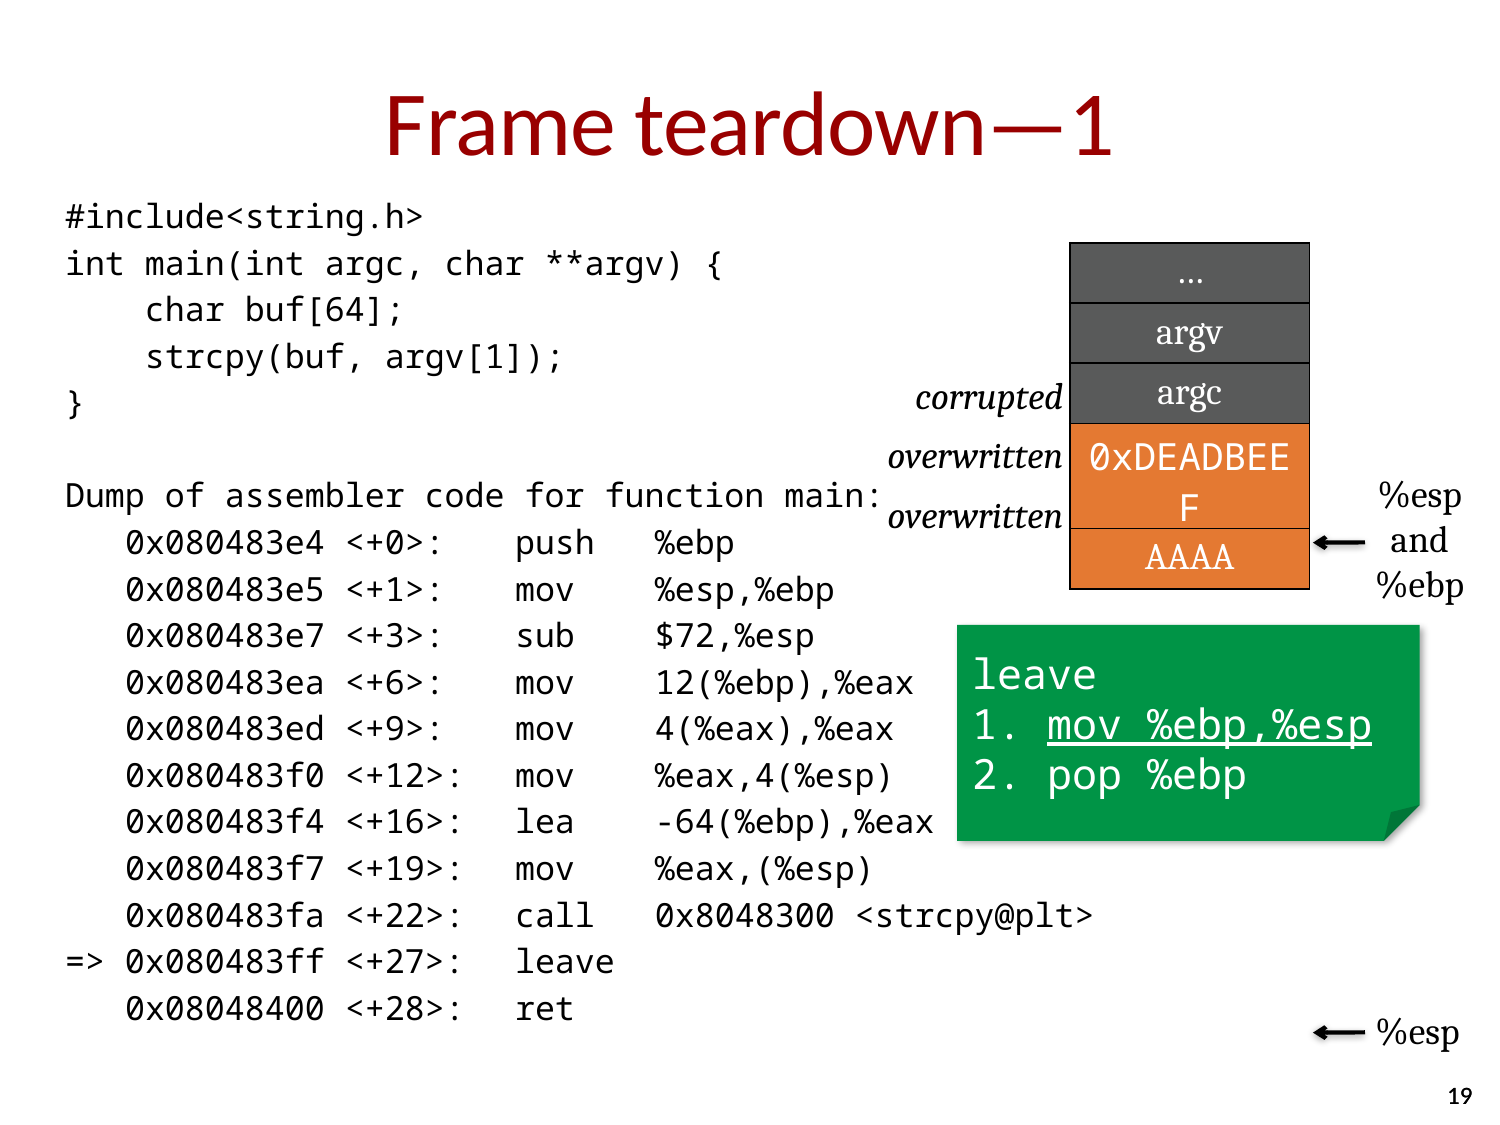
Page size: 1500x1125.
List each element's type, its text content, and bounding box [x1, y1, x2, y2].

text_box overwritten [872, 483, 1079, 544]
text_box corrupted [900, 364, 1069, 423]
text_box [1312, 999, 1479, 1061]
table_cell 0xDEADBEEF [1071, 424, 1309, 528]
list #include<string.h> int main(int argc, char **argv) { char buf[64]; strcpy(buf, argv[1]); } Dump of assembler code for function main: 0x080483e4 <+0>: push %ebp 0x080483e5 <+1>: mov %esp,%ebp 0x080483e7 <+3>: sub $72,%esp 0x080483ea <+6>: mov 12(%ebp),%eax 0x080483ed <+9>: mov 4(%eax),%eax 0x080483f0 <+12>: mov %eax,4(%esp) 0x080483f4 <+16>: lea -64(%ebp),%eax 0x080483f7 <+19>: mov %eax,(%esp) 0x080483fa <+22>: call 0x8048300 <strcpy@plt> => 0x080483ff <+27>: leave 0x08048400 <+28>: ret [50, 187, 1138, 1075]
text_box leave mov %ebp,%esp pop %ebp [956, 624, 1421, 842]
table_cell argc [1071, 364, 1309, 423]
table_cell AAAA [1071, 529, 1307, 588]
table_cell argv [1071, 304, 1309, 362]
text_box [1312, 462, 1483, 615]
text_box 19 [1137, 1065, 1488, 1125]
title Frame teardown—1 [75, 24, 1425, 213]
table_header … [1071, 244, 1309, 302]
text_box overwritten [872, 423, 1069, 483]
